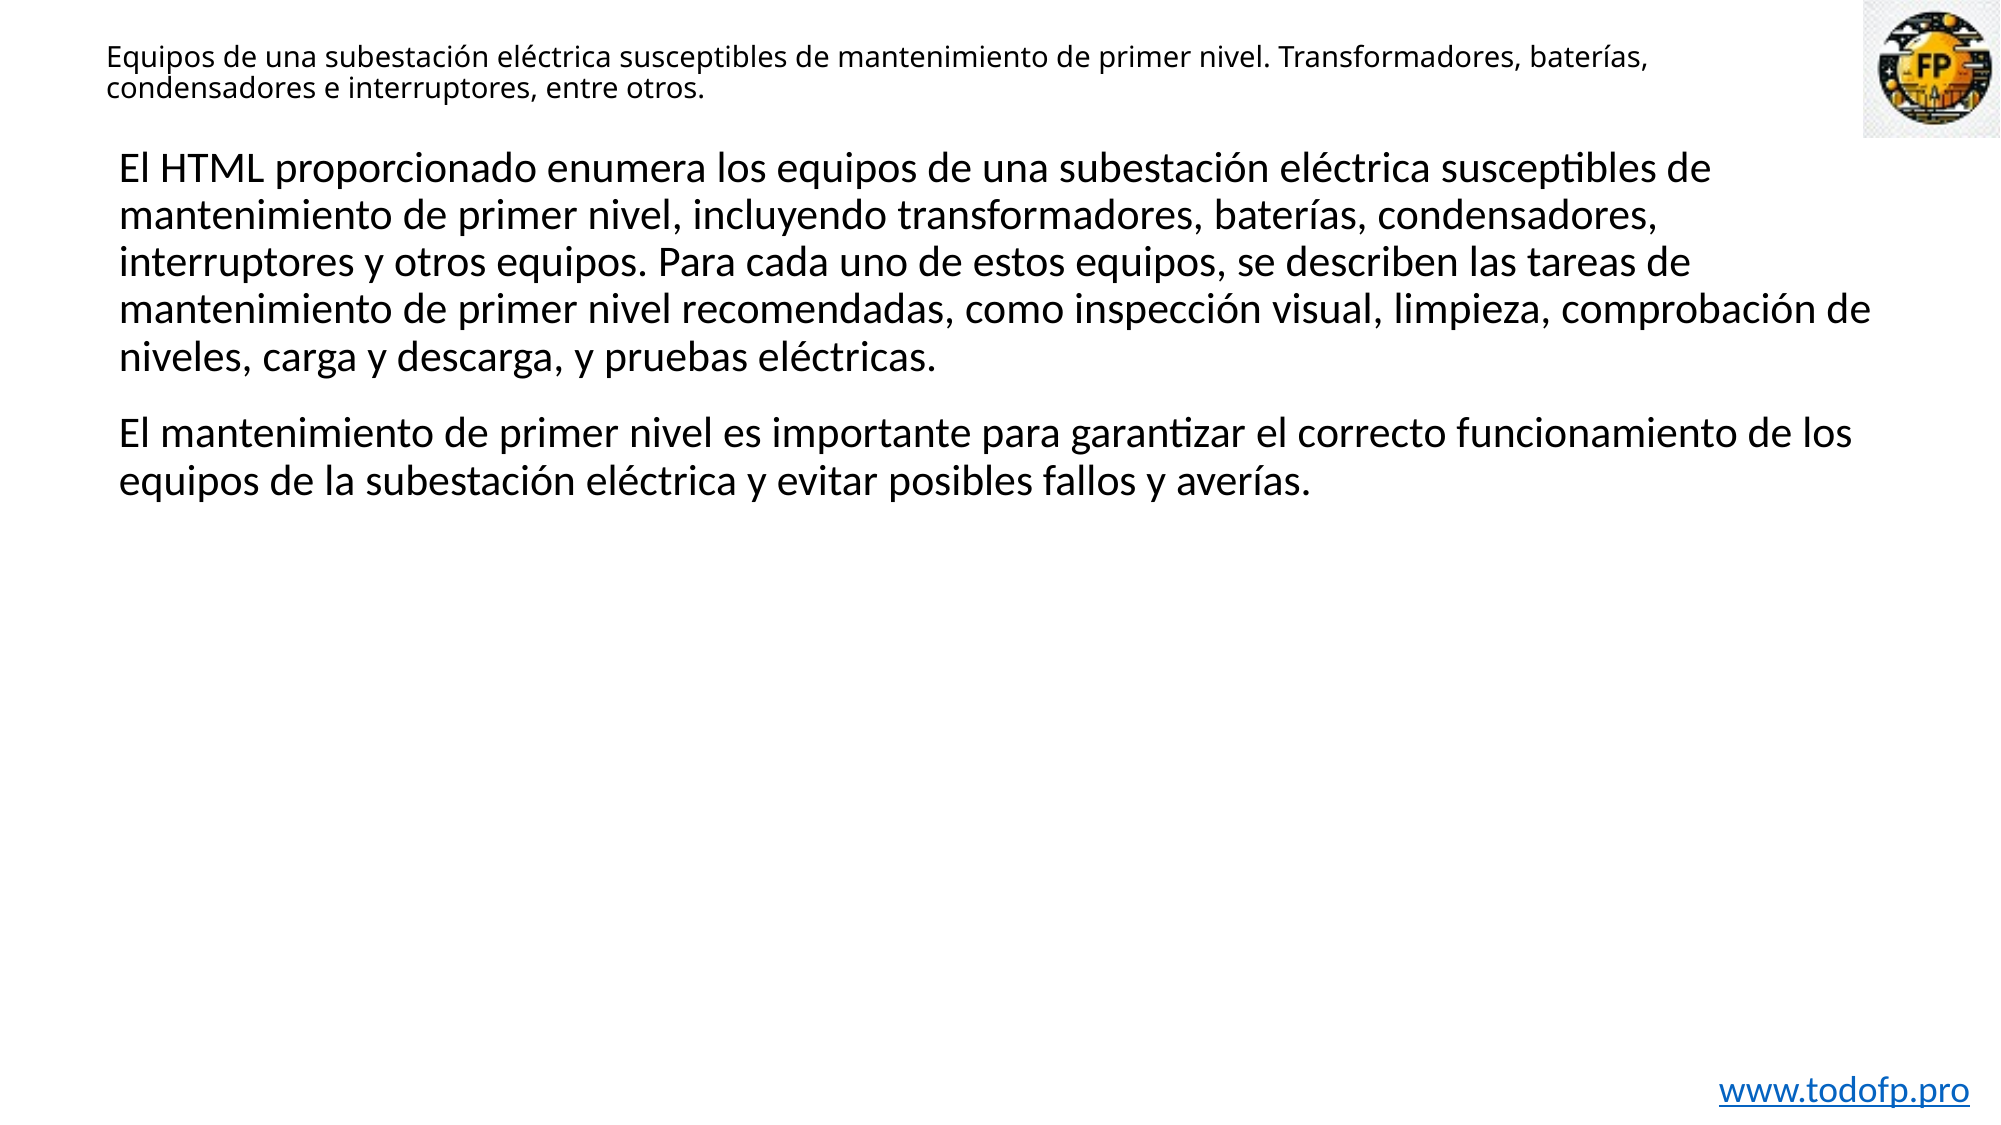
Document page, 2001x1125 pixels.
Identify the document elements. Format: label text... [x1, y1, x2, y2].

title Equipos de una subestación eléctrica susceptibles de mantenimiento de primer nivel. Transformadores, baterías, condensadores e interruptores, entre otros. [91, 16, 1819, 131]
text_box www.todofp.pro [1692, 1057, 1986, 1117]
list El HTML proporcionado enumera los equipos de una subestación eléctrica susceptibles de mantenimiento de primer nivel, incluyendo transformadores, baterías, condensadores, interruptores y otros equipos. Para cada uno de estos equipos, se describen las tareas de mantenimiento de primer nivel recomendadas, como inspección visual, limpieza, comprobación de niveles, carga y descarga, y pruebas eléctricas. El mantenimiento de primer nivel es importante para garantizar el correcto funcionamiento de los equipos de la subestación eléctrica y evitar posibles fallos y averías. [104, 136, 1915, 1063]
picture [1863, 0, 2000, 138]
